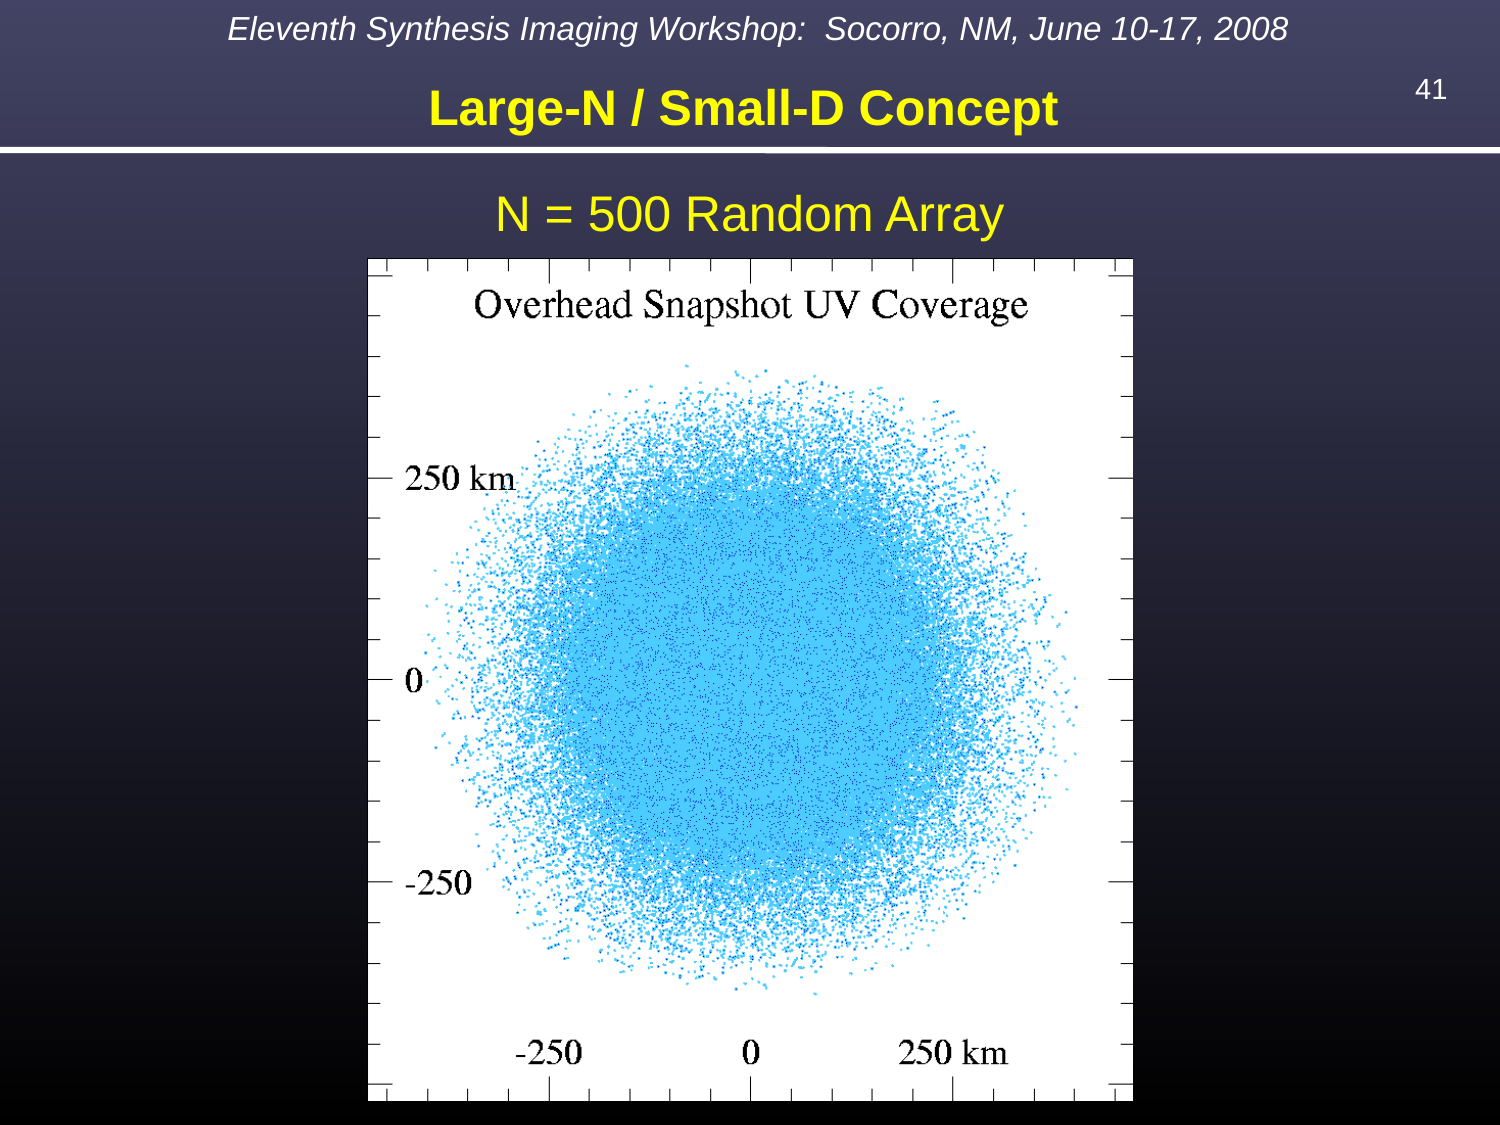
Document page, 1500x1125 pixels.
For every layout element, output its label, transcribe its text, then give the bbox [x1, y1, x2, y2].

picture [367, 258, 1133, 1101]
text_box N = 500 Random Array [494, 176, 1005, 242]
title Large-N / Small-D Concept [112, 59, 1376, 151]
